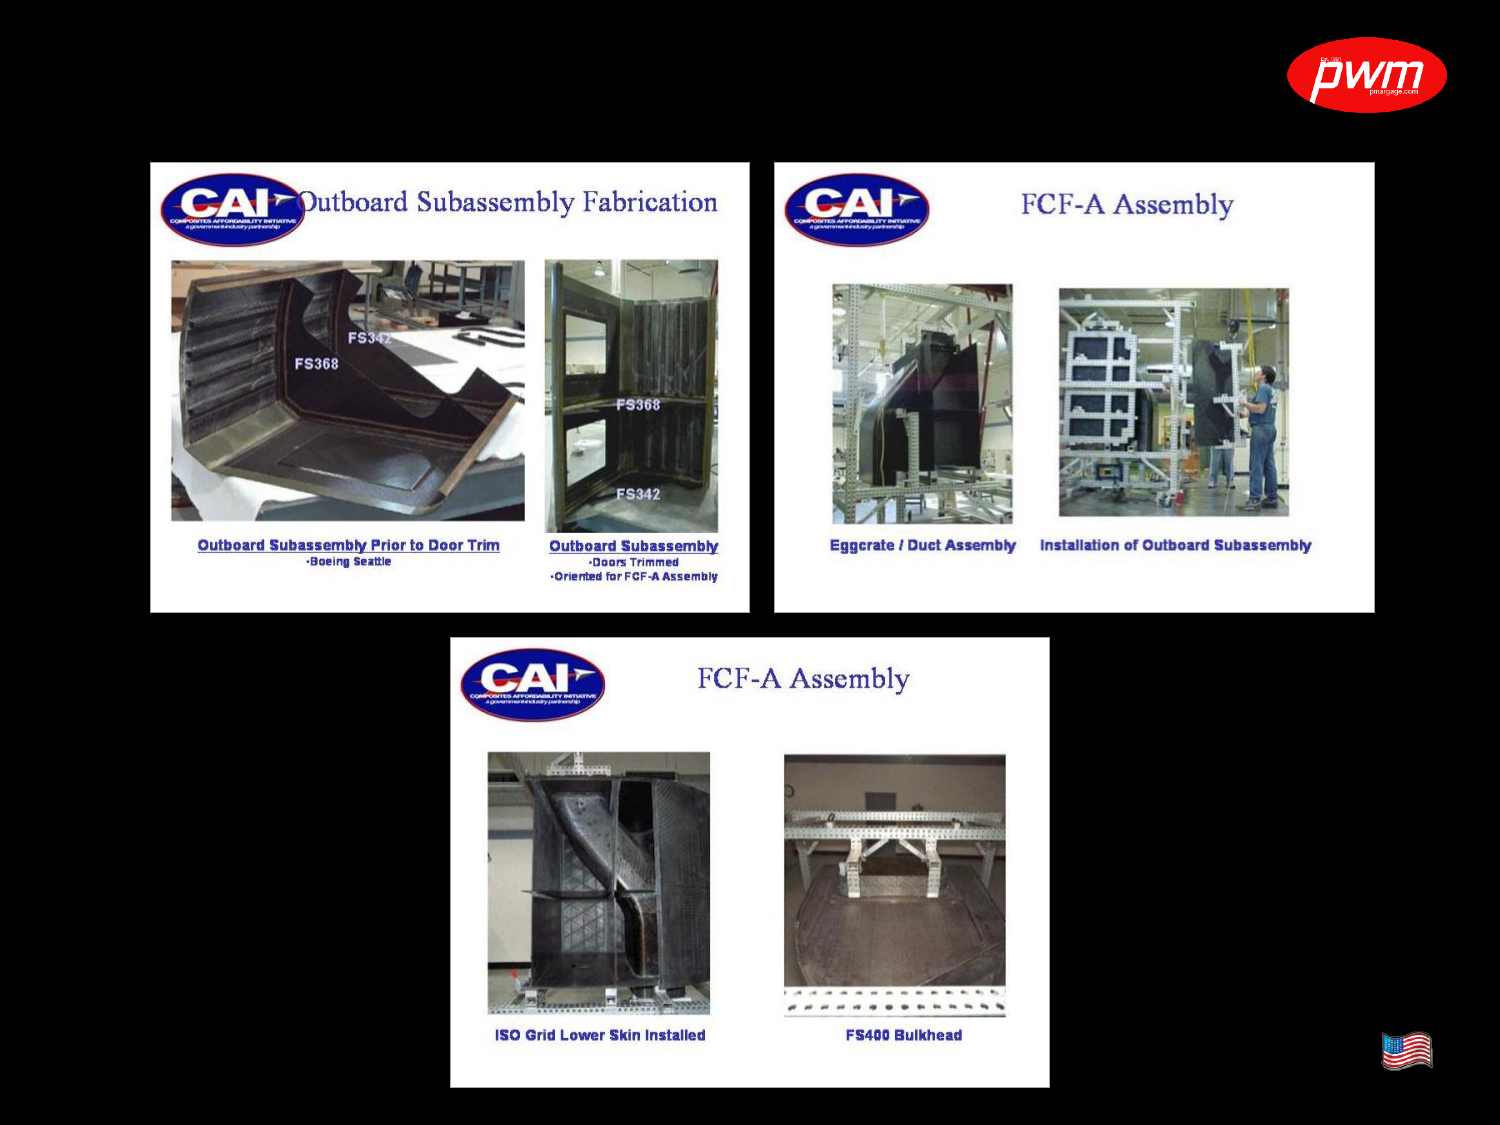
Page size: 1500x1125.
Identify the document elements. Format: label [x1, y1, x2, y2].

picture [1367, 1012, 1447, 1088]
picture [1287, 37, 1447, 113]
picture [774, 162, 1376, 613]
picture [149, 162, 751, 613]
picture [449, 637, 1051, 1088]
